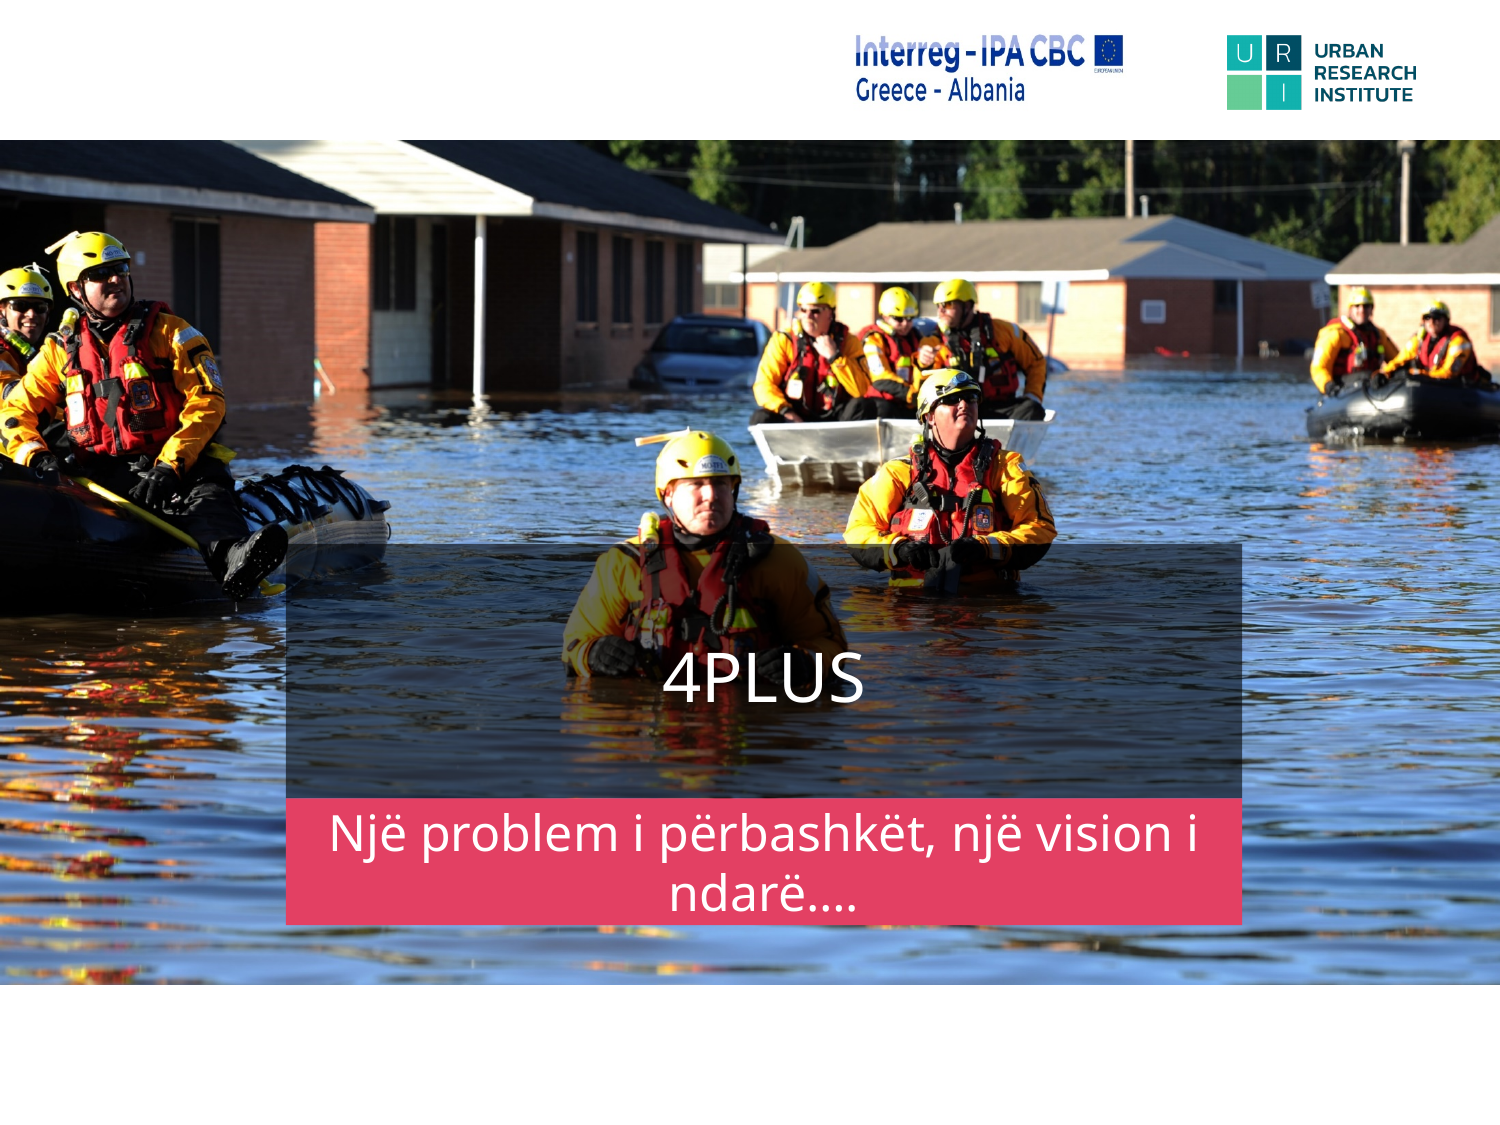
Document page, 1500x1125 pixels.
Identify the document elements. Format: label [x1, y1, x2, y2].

picture [0, 140, 1500, 985]
picture [1227, 35, 1416, 110]
picture [842, 12, 1136, 123]
